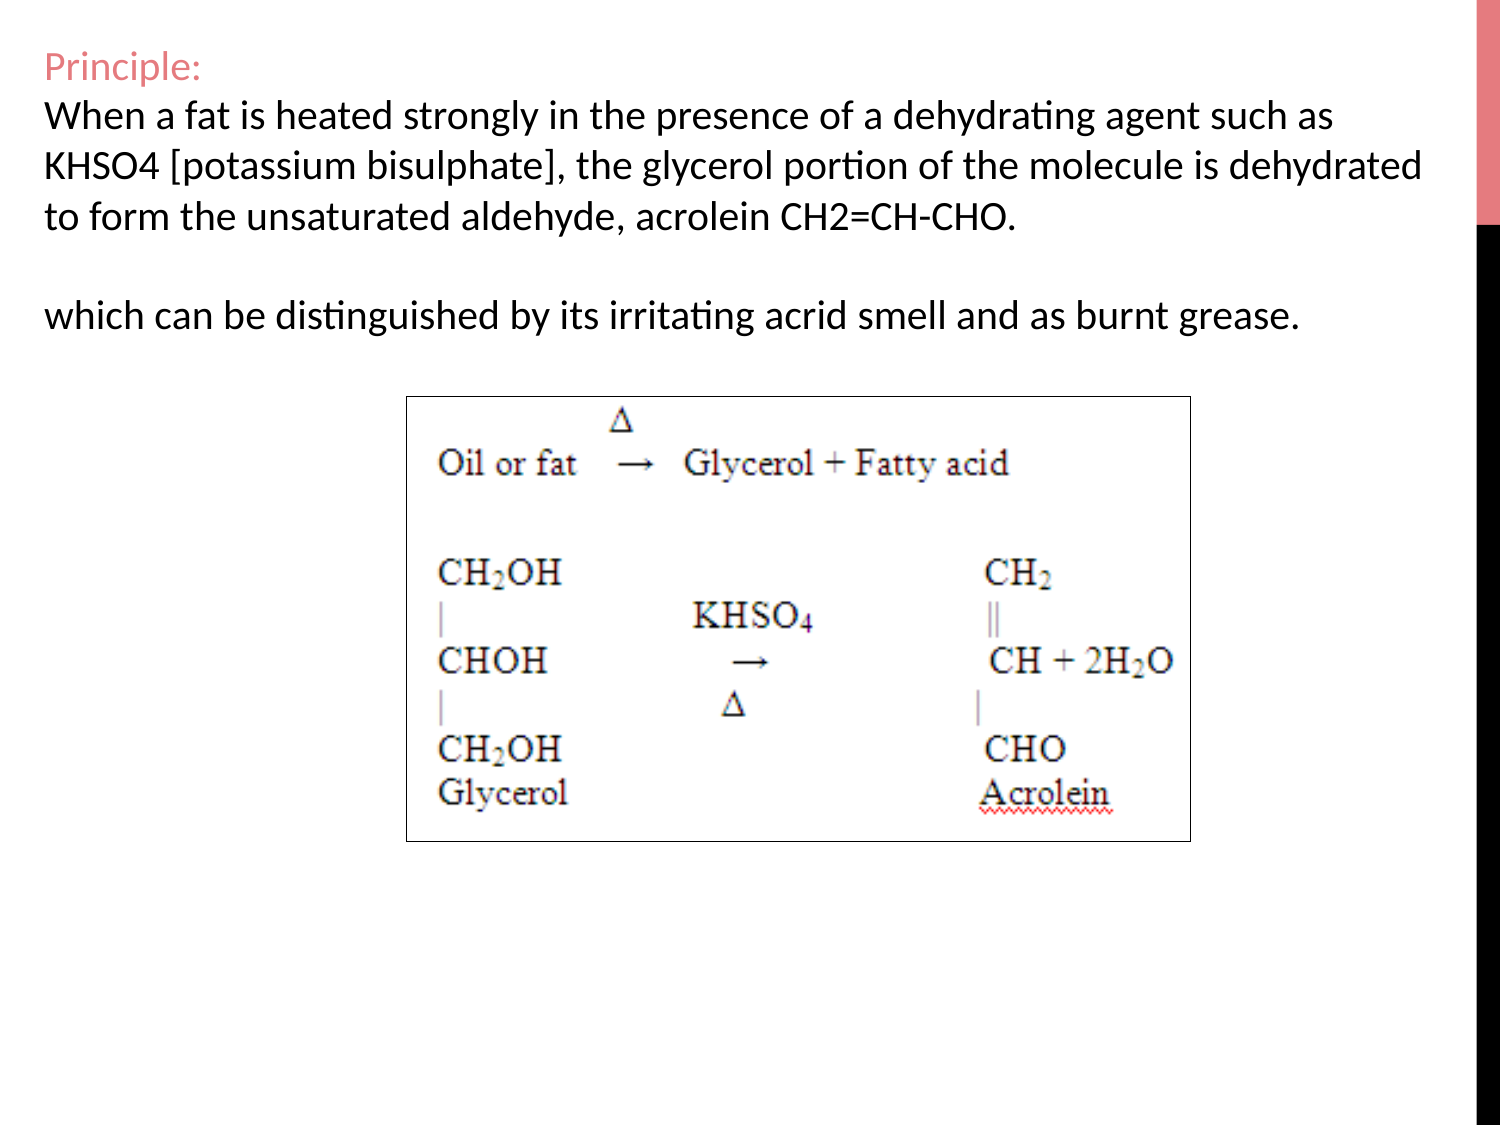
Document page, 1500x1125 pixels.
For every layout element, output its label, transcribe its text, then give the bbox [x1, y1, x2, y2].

text_box Principle: When a fat is heated strongly in the presence of a dehydrating agent such as KHSO4 [potassium bisulphate], the glycerol portion of the molecule is dehydrated to form the unsaturated aldehyde, acrolein CH2=CH-CHO. which can be distinguished by its irritating acrid smell and as burnt grease. [29, 30, 1459, 946]
picture [406, 396, 1191, 842]
